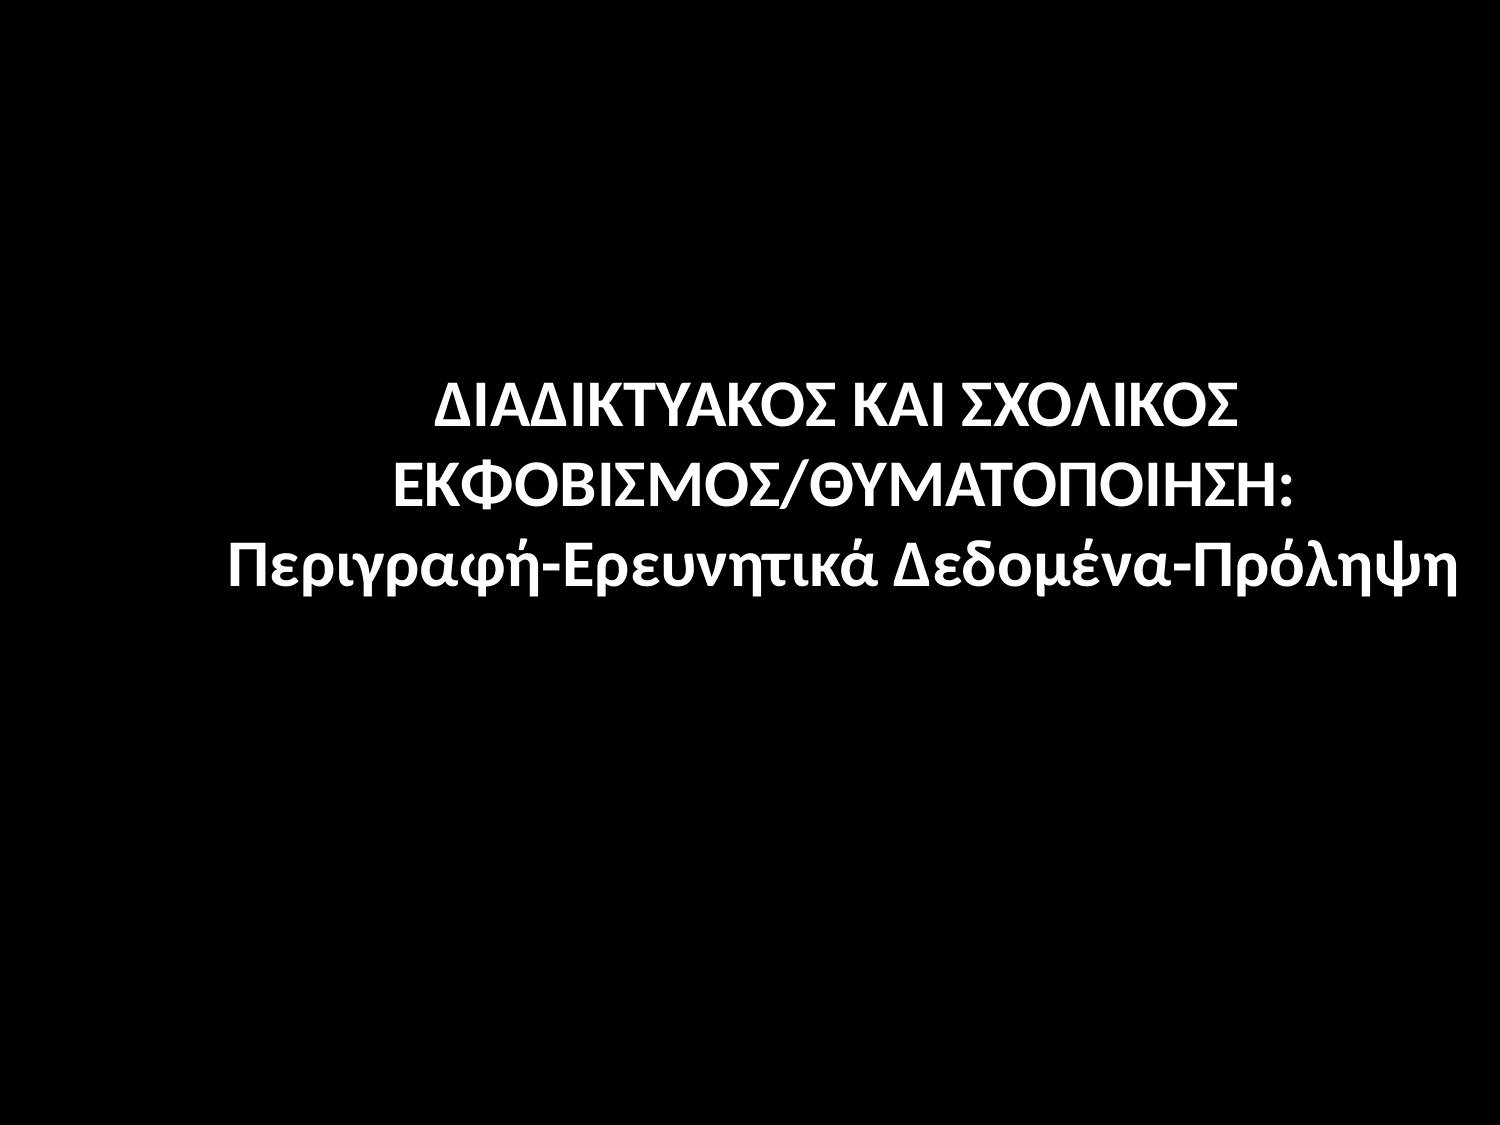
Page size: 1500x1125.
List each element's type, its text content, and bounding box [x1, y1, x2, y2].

title ΔΙΑΔΙΚΤΥΑΚΟΣ ΚΑΙ ΣΧΟΛΙΚΟΣ ΕΚΦΟΒΙΣΜΟΣ/ΘΥΜΑΤΟΠΟΙΗΣΗ: Περιγραφή-Ερευνητικά Δεδομένα-Πρόληψη [188, 101, 1500, 859]
